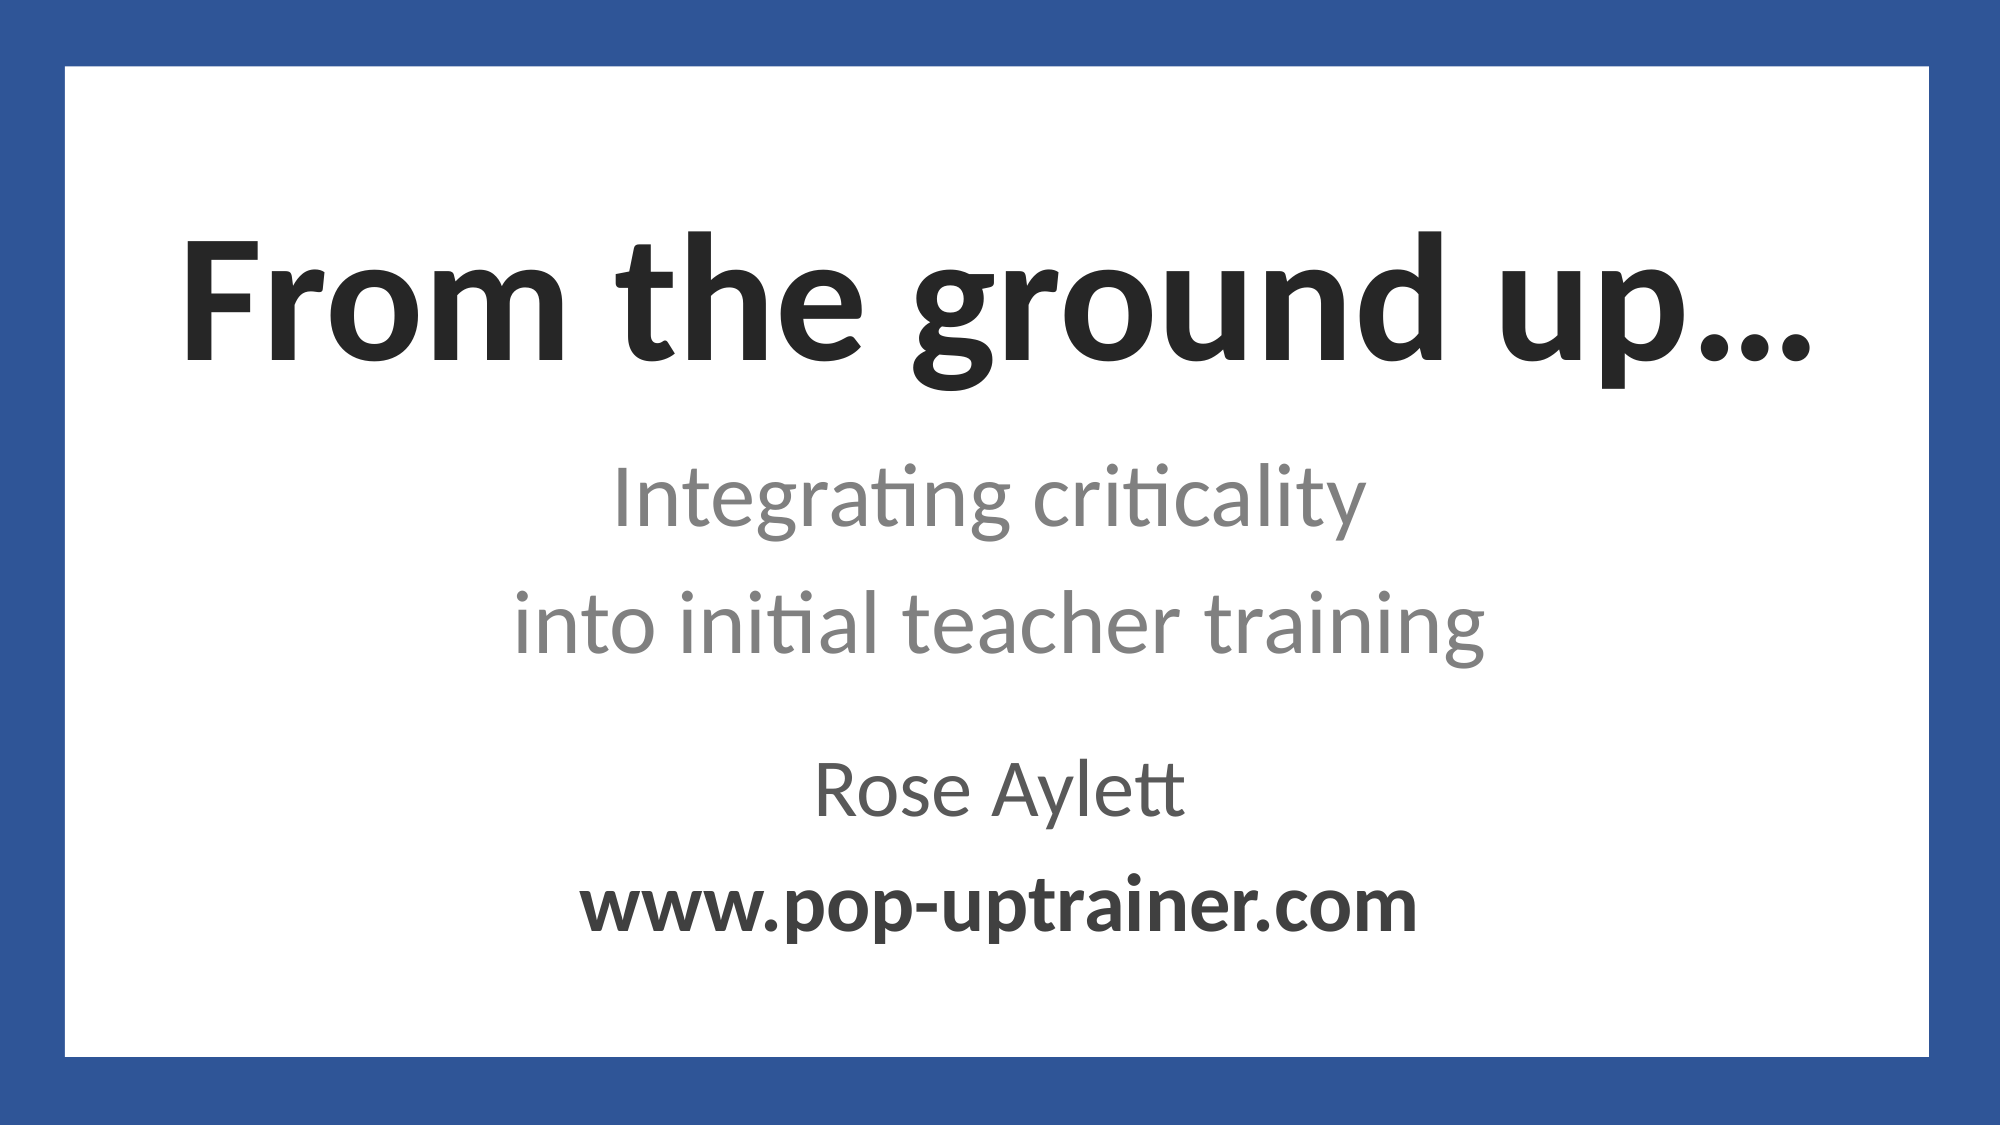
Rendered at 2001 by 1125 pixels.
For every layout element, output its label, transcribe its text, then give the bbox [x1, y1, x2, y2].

text_box From the ground up… [87, 214, 1913, 361]
text_box Integrating criticality into initial teacher training Rose Aylett www.pop-uptrainer.com [87, 428, 1913, 961]
text_box [0, 0, 2000, 1125]
text_box [64, 65, 1930, 1058]
